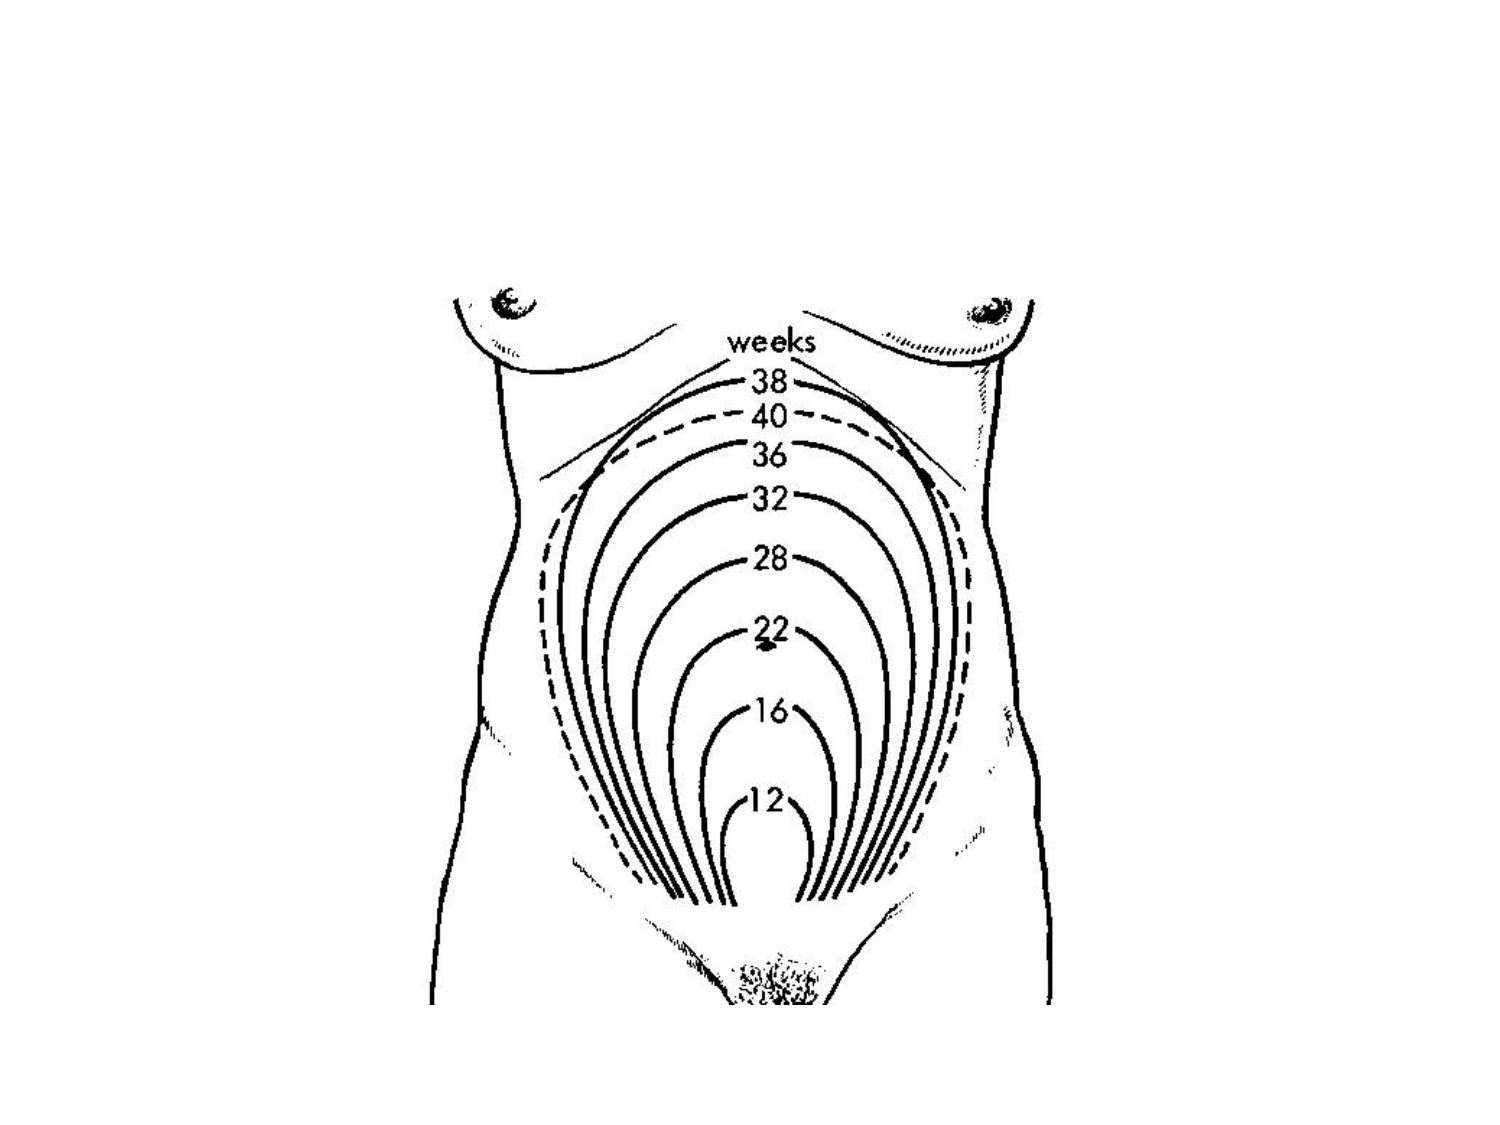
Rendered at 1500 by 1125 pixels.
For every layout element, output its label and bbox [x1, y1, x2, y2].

list [420, 262, 1080, 1006]
